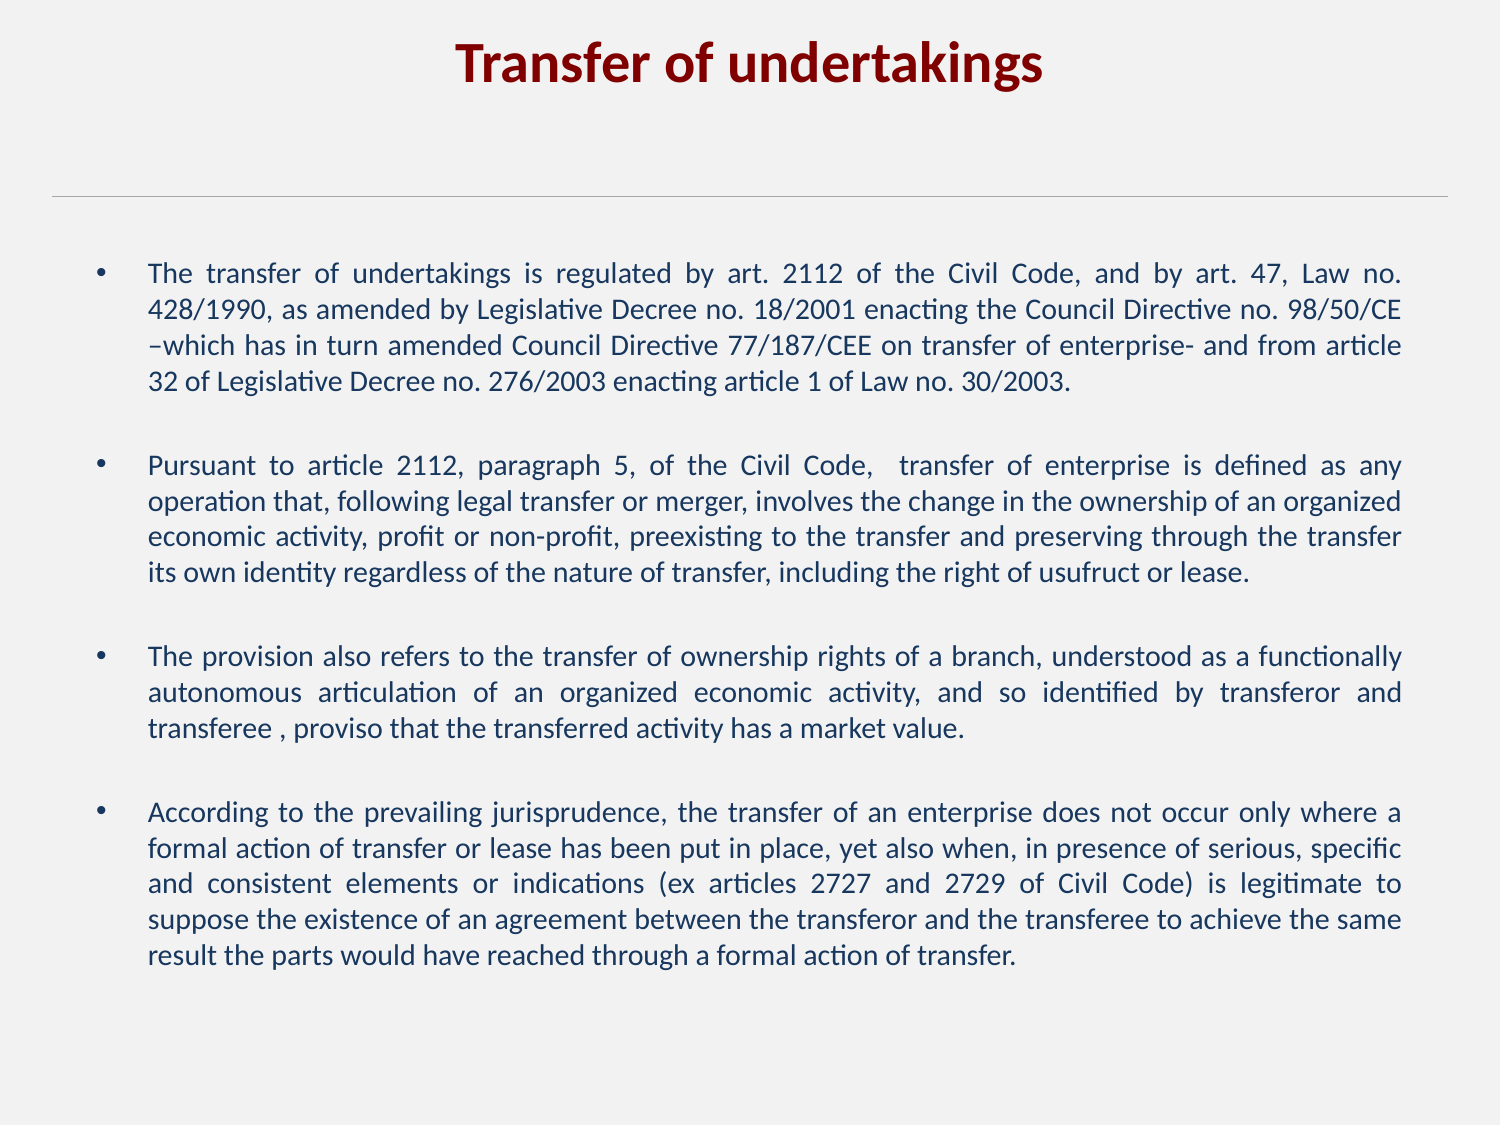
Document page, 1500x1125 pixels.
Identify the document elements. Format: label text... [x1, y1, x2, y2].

title Transfer of undertakings [80, 18, 1419, 170]
list The transfer of undertakings is regulated by art. 2112 of the Civil Code, and by art. 47, Law no. 428/1990, as amended by Legislative Decree no. 18/2001 enacting the Council Directive no. 98/50/CE –which has in turn amended Council Directive 77/187/CEE on transfer of enterprise- and from article 32 of Legislative Decree no. 276/2003 enacting article 1 of Law no. 30/2003. Pursuant to article 2112, paragraph 5, of the Civil Code, transfer of enterprise is defined as any operation that, following legal transfer or merger, involves the change in the ownership of an organized economic activity, profit or non-profit, preexisting to the transfer and preserving through the transfer its own identity regardless of the nature of transfer, including the right of usufruct or lease. The provision also refers to the transfer of ownership rights of a branch, understood as a functionally autonomous articulation of an organized economic activity, and so identified by transferor and transferee , proviso that the transferred activity has a market value. According to the prevailing jurisprudence, the transfer of an enterprise does not occur only where a formal action of transfer or lease has been put in place, yet also when, in presence of serious, specific and consistent elements or indications (ex articles 2727 and 2729 of Civil Code) is legitimate to suppose the existence of an agreement between the transferor and the transferee to achieve the same result the parts would have reached through a formal action of transfer. [80, 213, 1419, 1014]
